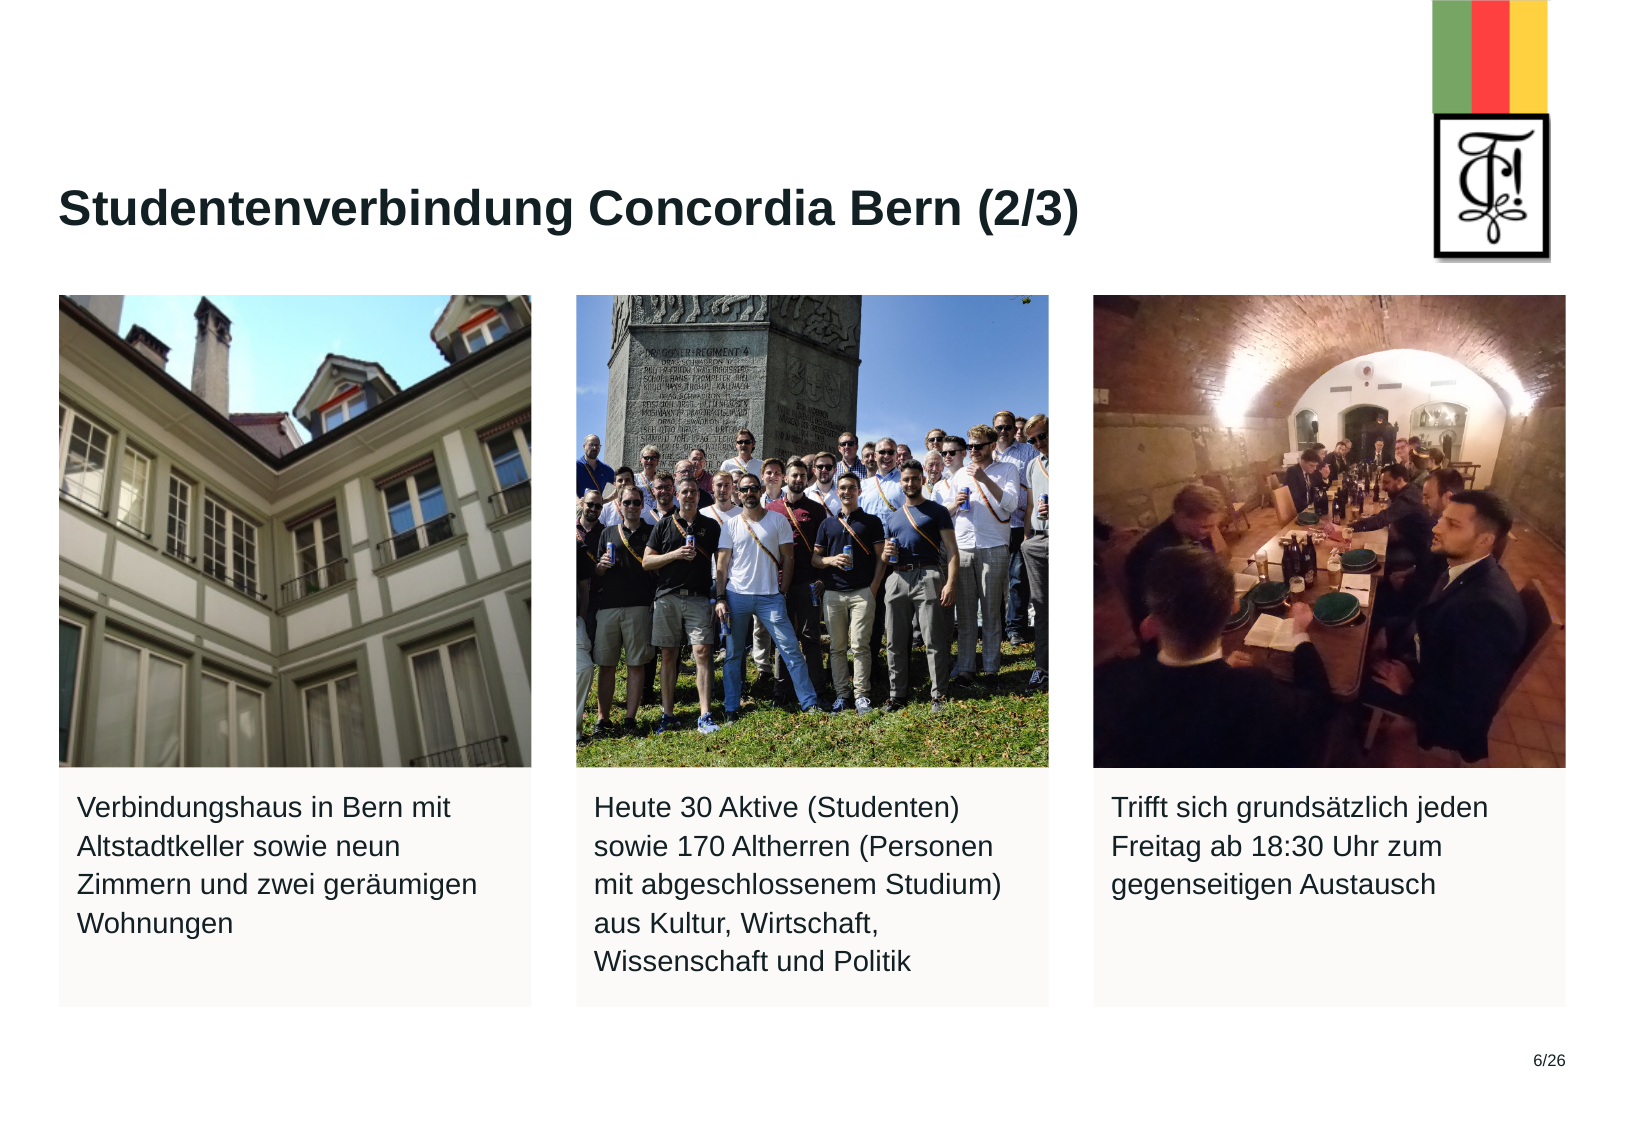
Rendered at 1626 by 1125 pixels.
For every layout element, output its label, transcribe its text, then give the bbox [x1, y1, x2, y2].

slide_number 6/26 [1491, 1045, 1566, 1074]
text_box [1093, 294, 1566, 1007]
title Studentenverbindung Concordia Bern (2/3) [59, 177, 1169, 236]
picture [1431, 0, 1551, 263]
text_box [58, 294, 532, 1007]
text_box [576, 294, 1049, 1007]
